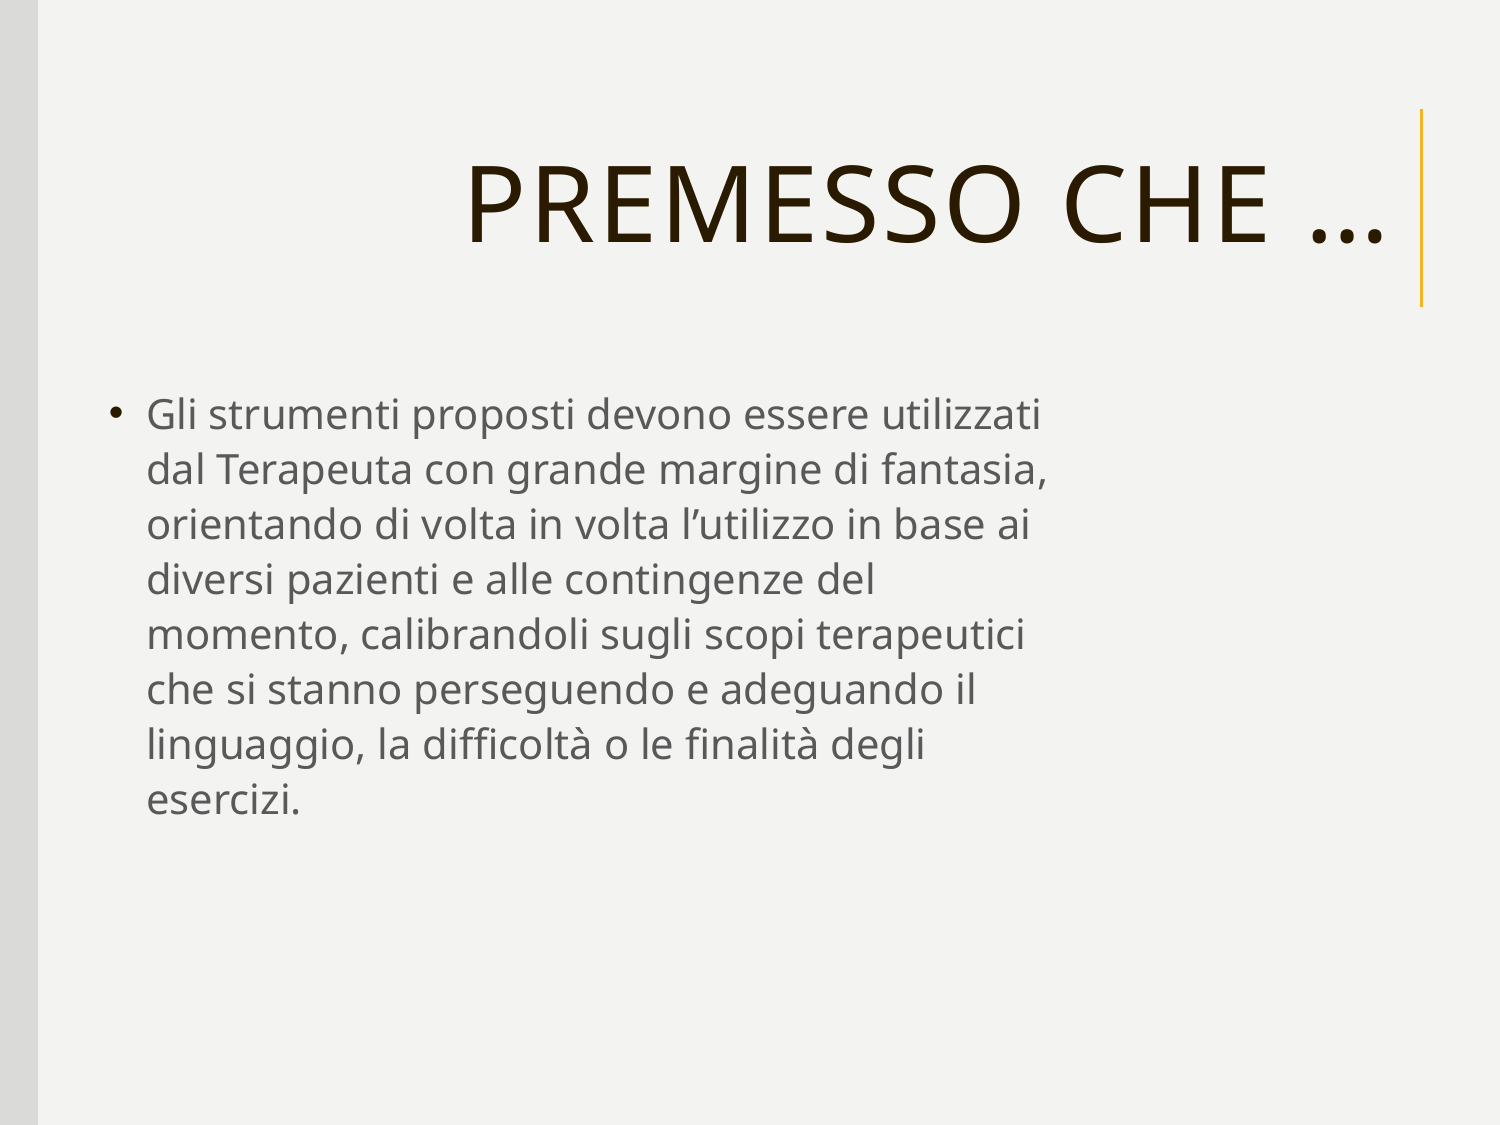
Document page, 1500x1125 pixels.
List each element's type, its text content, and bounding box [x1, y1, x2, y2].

text_box [0, 0, 39, 1125]
text_box [39, 0, 1500, 1125]
title Premesso che … [93, 109, 1407, 308]
list Gli strumenti proposti devono essere utilizzati dal Terapeuta con grande margine di fantasia, orientando di volta in volta l’utilizzo in base ai diversi pazienti e alle contingenze del momento, calibrandoli sugli scopi terapeutici che si stanno perseguendo e adeguando il linguaggio, la difficoltà o le finalità degli esercizi. [93, 375, 1080, 965]
